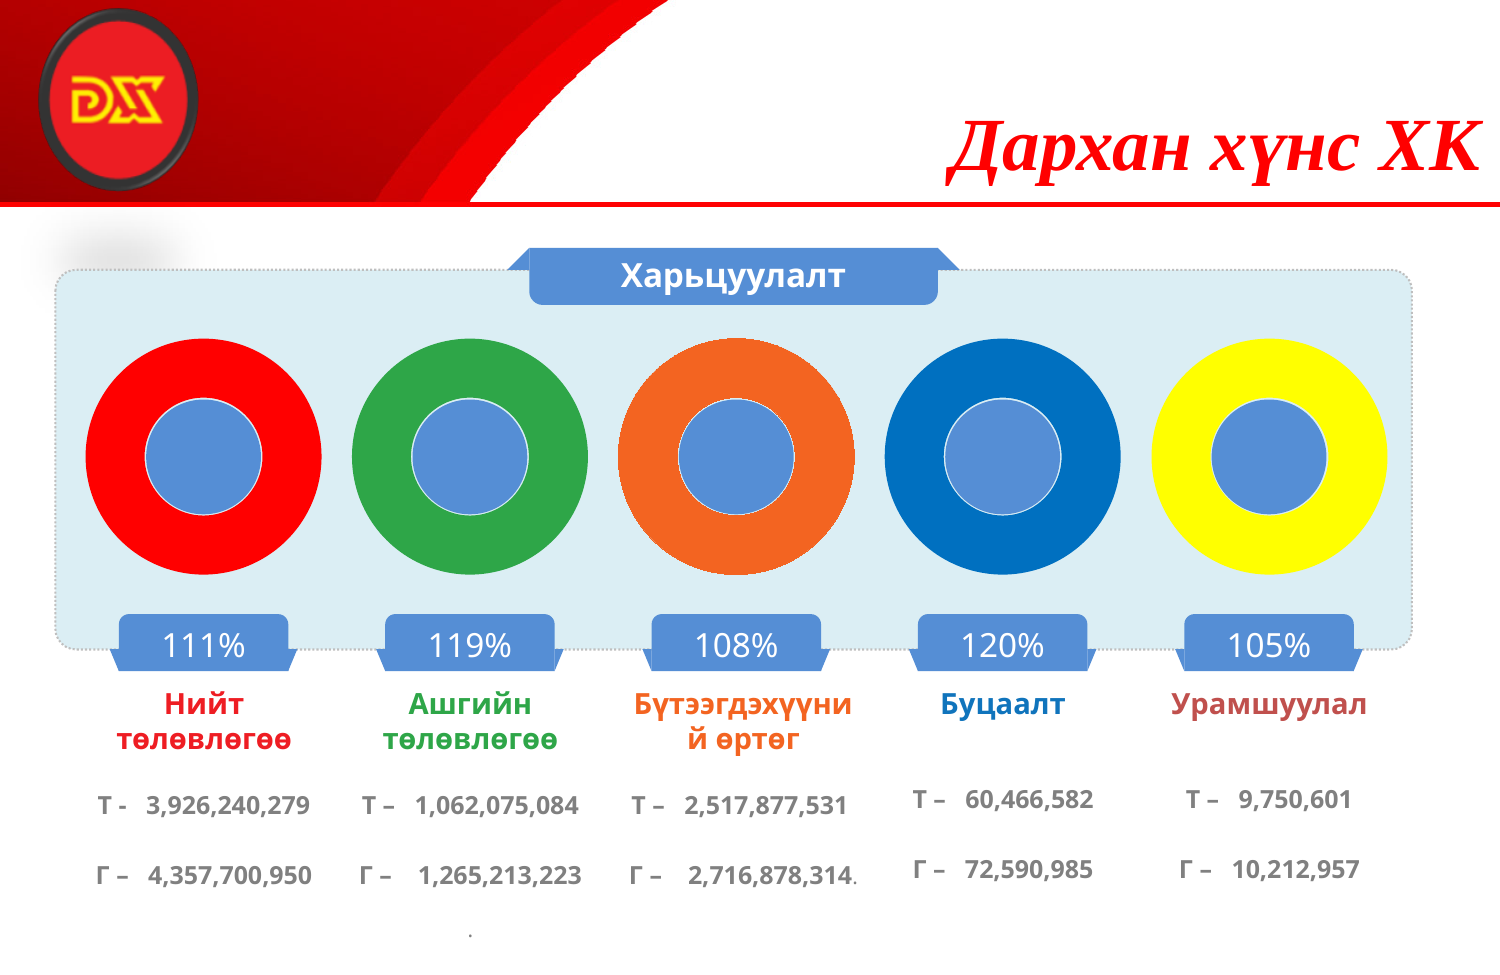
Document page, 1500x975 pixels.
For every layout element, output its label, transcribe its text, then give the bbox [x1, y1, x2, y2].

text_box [109, 613, 298, 672]
text_box Бүтээгдэхүүний өртөг T – 2,517,877,531 Г – 2,716,878,314. [610, 678, 876, 897]
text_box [507, 247, 960, 306]
chart [613, 326, 860, 587]
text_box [1174, 613, 1364, 672]
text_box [642, 613, 831, 672]
chart [1146, 326, 1393, 587]
text_box Буцаалт T – 60,466,582 Г – 72,590,985 [876, 678, 1130, 906]
text_box Дархан хүнс ХК [877, 88, 1500, 233]
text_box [908, 613, 1097, 672]
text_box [375, 613, 565, 672]
chart [346, 326, 594, 587]
picture [0, 0, 1500, 975]
chart [80, 326, 327, 587]
text_box Ашгийн төлөвлөгөө T – 1,062,075,084 Г – 1,265,213,223 . [343, 678, 597, 950]
chart [879, 326, 1126, 587]
text_box [53, 267, 1415, 652]
text_box Нийт төлөвлөгөө T - 3,926,240,279 Г – 4,357,700,950 [77, 678, 331, 897]
text_box Урамшуулал T – 9,750,601 Г – 10,212,957 [1142, 678, 1397, 892]
